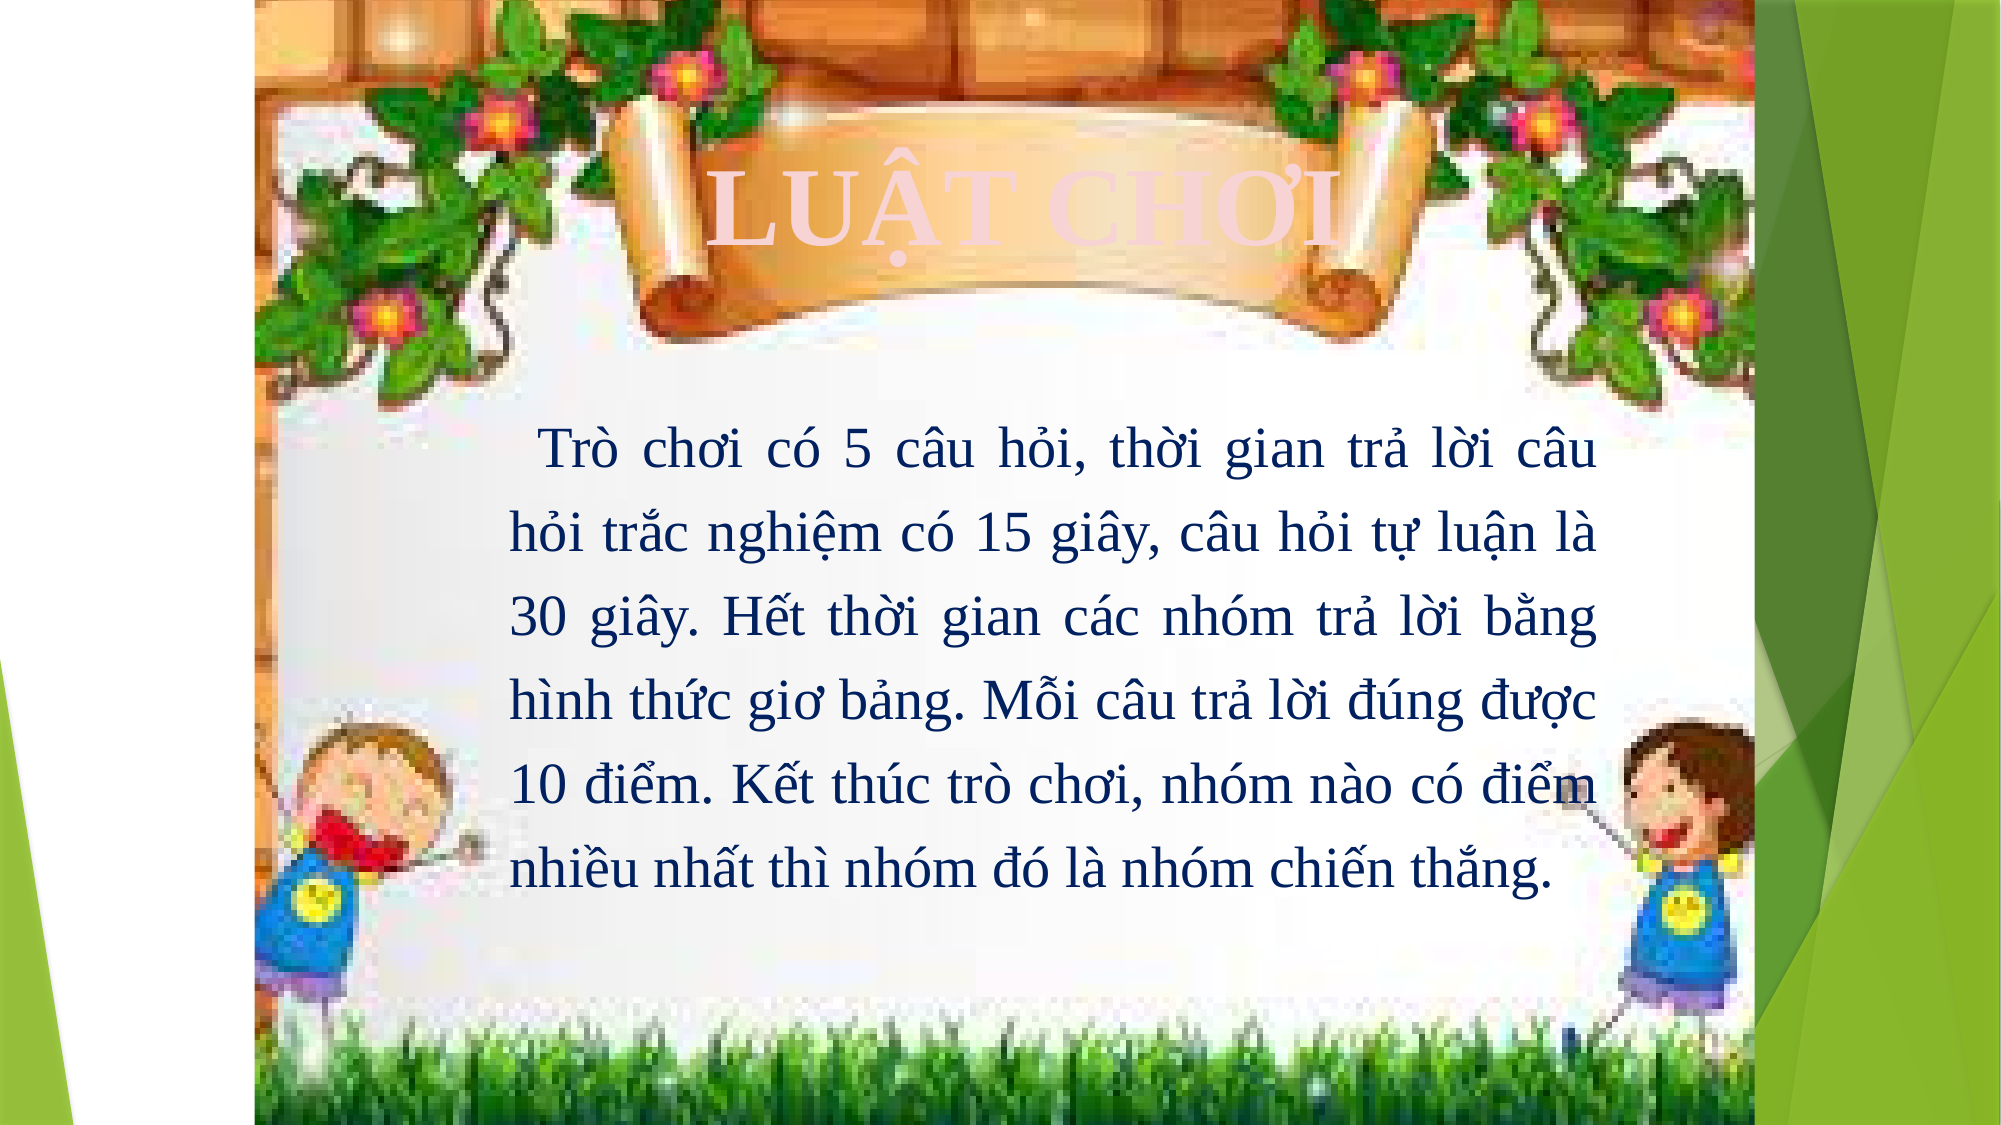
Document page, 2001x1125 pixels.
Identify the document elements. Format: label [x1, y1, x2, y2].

picture [253, 0, 1756, 1125]
